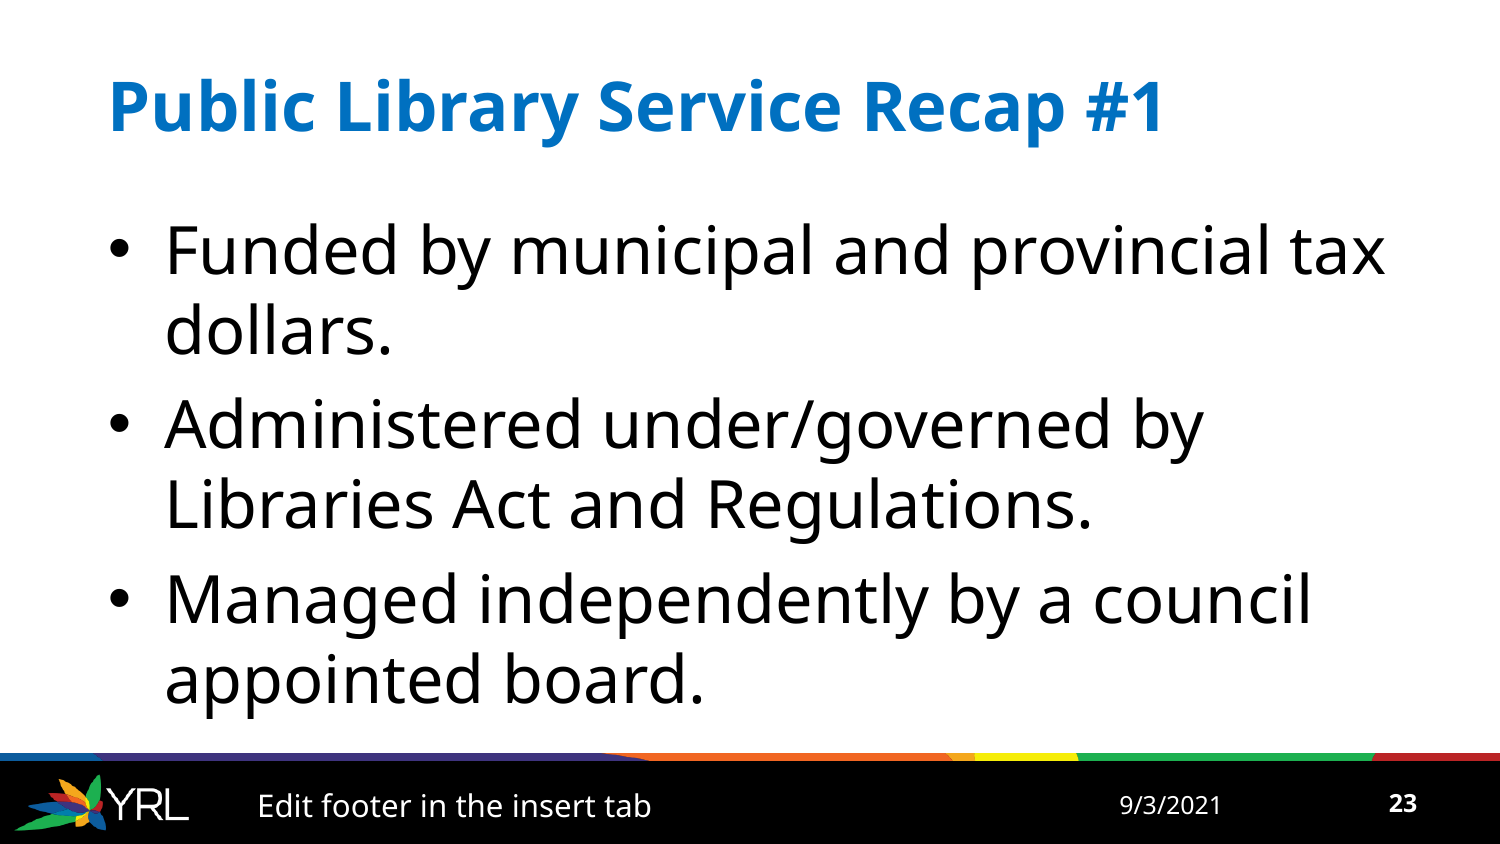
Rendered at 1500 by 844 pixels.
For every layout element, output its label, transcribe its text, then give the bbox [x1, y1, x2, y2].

text_box Edit footer in the insert tab [249, 778, 1050, 831]
picture [0, 0, 1500, 844]
text_box 9/3/2021 [1111, 782, 1317, 827]
title Public Library Service Recap #1 [99, 33, 1401, 175]
list Funded by municipal and provincial tax dollars. Administered under/governed by Libraries Act and Regulations. Managed independently by a council appointed board. [99, 199, 1401, 758]
slide_number 23 [1379, 781, 1426, 828]
